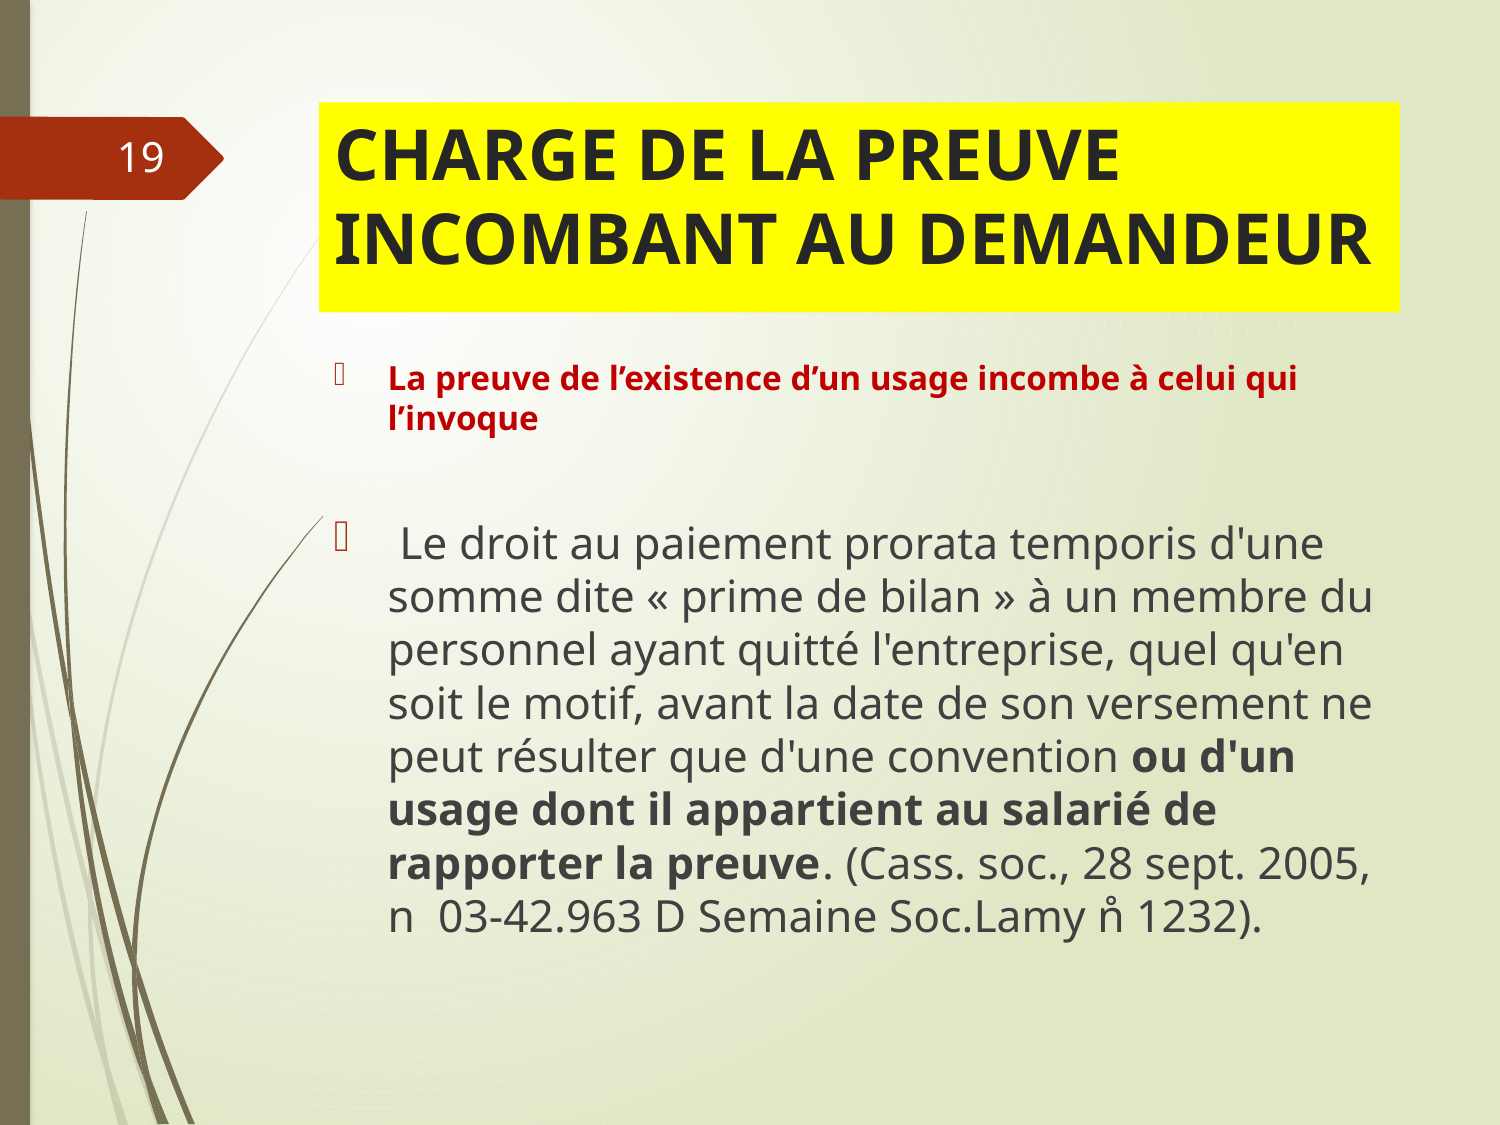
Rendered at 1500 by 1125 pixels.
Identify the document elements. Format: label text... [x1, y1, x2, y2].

list La preuve de l’existence d’un usage incombe à celui qui l’invoque Le droit au paiement prorata temporis d'une somme dite « prime de bilan » à un membre du personnel ayant quitté l'entreprise, quel qu'en soit le motif, avant la date de son versement ne peut résulter que d'une convention ou d'un usage dont il appartient au salarié de rapporter la preuve. (Cass. soc., 28 sept. 2005, n 03-42.963 D Semaine Soc.Lamy n̊ 1232). [318, 350, 1400, 970]
slide_number 19 [83, 129, 180, 190]
title CHARGE DE LA PREUVE INCOMBANT AU DEMANDEUR [319, 102, 1400, 313]
